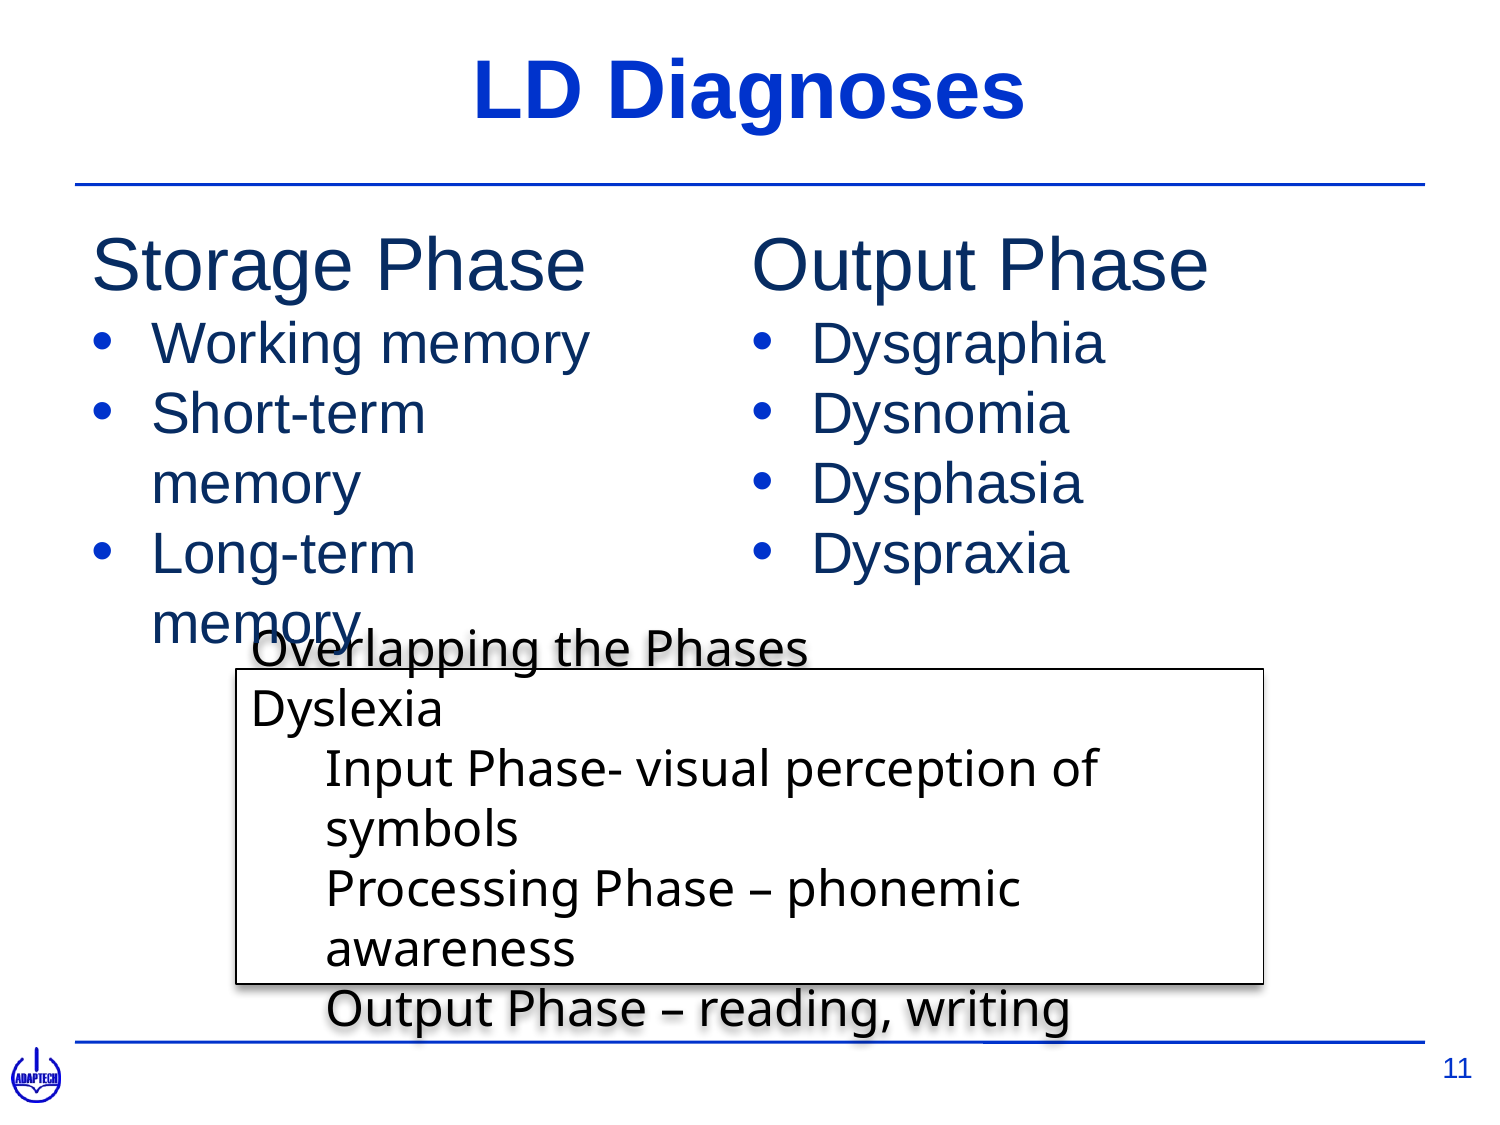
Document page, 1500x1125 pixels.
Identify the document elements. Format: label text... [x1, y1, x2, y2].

slide_number 11 [1415, 1042, 1500, 1106]
text_box Overlapping the Phases Dyslexia Input Phase- visual perception of symbols Processing Phase – phonemic awareness Output Phase – reading, writing [235, 668, 1264, 985]
text_box Output Phase Dysgraphia Dysnomia Dysphasia Dyspraxia [737, 207, 1226, 593]
title LD Diagnoses [75, 30, 1425, 144]
picture [11, 1047, 61, 1103]
list Storage Phase Working memory Short-term memory Long-term memory [76, 208, 1140, 670]
